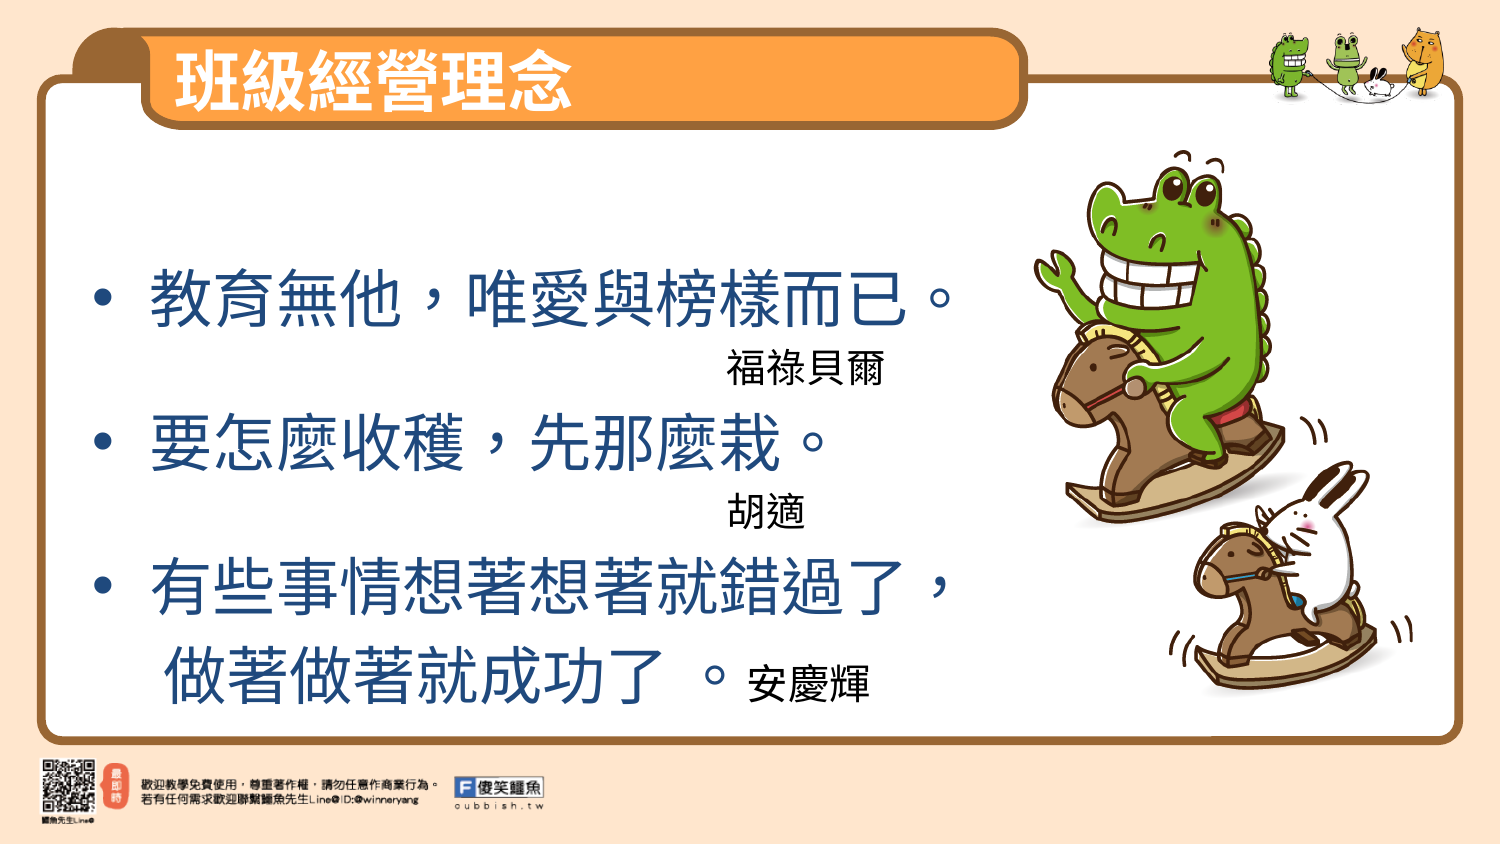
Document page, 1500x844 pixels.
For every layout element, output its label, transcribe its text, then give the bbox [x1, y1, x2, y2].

picture [1269, 27, 1444, 105]
list 教育無他，唯愛與榜樣而已。 福祿貝爾 要怎麼收穫，先那麼栽。 胡適 有些事情想著想著就錯過了， 做著做著就成功了 。安慶輝 [76, 162, 1427, 720]
picture [1033, 149, 1413, 703]
picture [0, 19, 594, 844]
text_box 班級經營理念 [159, 32, 998, 127]
